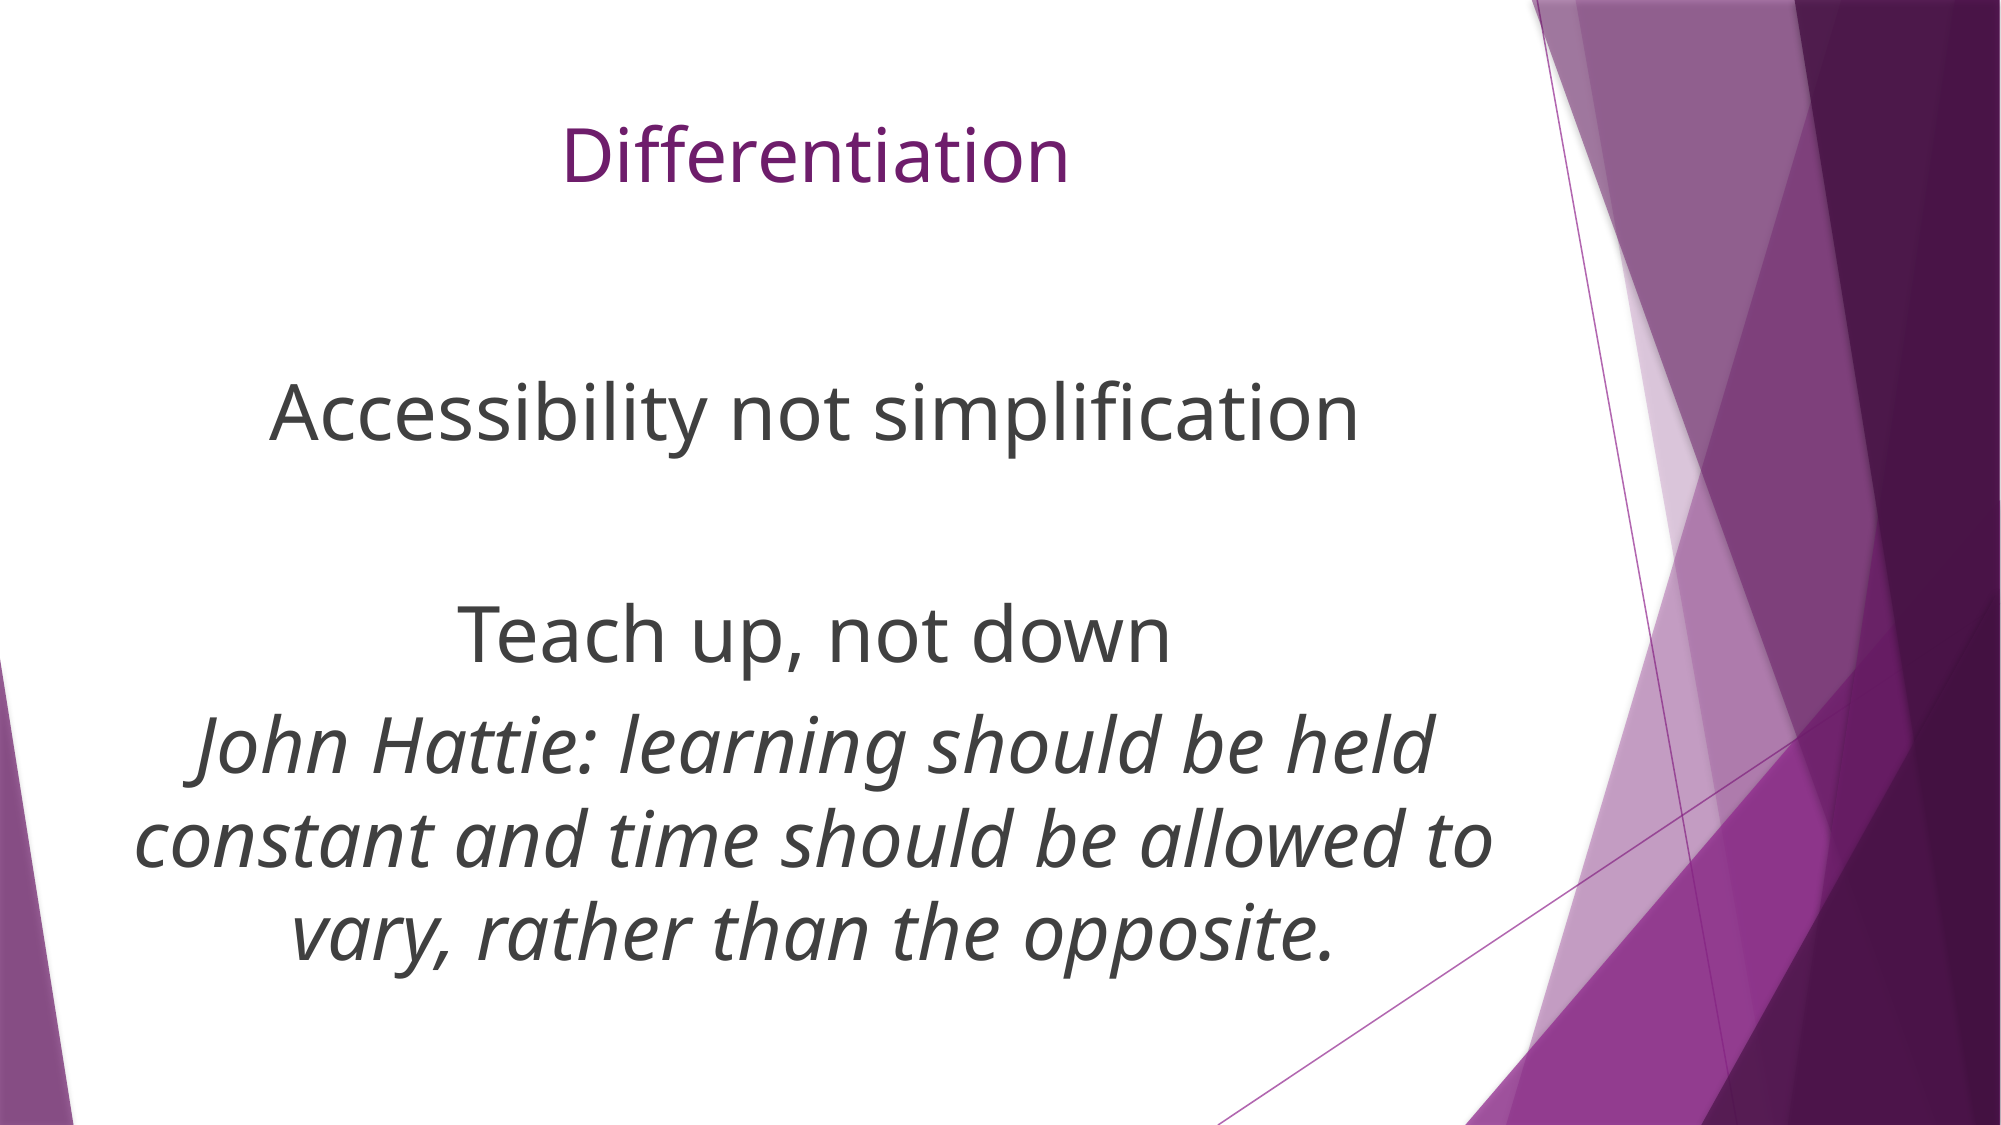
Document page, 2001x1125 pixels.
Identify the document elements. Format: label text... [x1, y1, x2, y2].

list Accessibility not simplification Teach up, not down John Hattie: learning should be held constant and time should be allowed to vary, rather than the opposite. [111, 354, 1522, 992]
title Differentiation [111, 99, 1522, 317]
